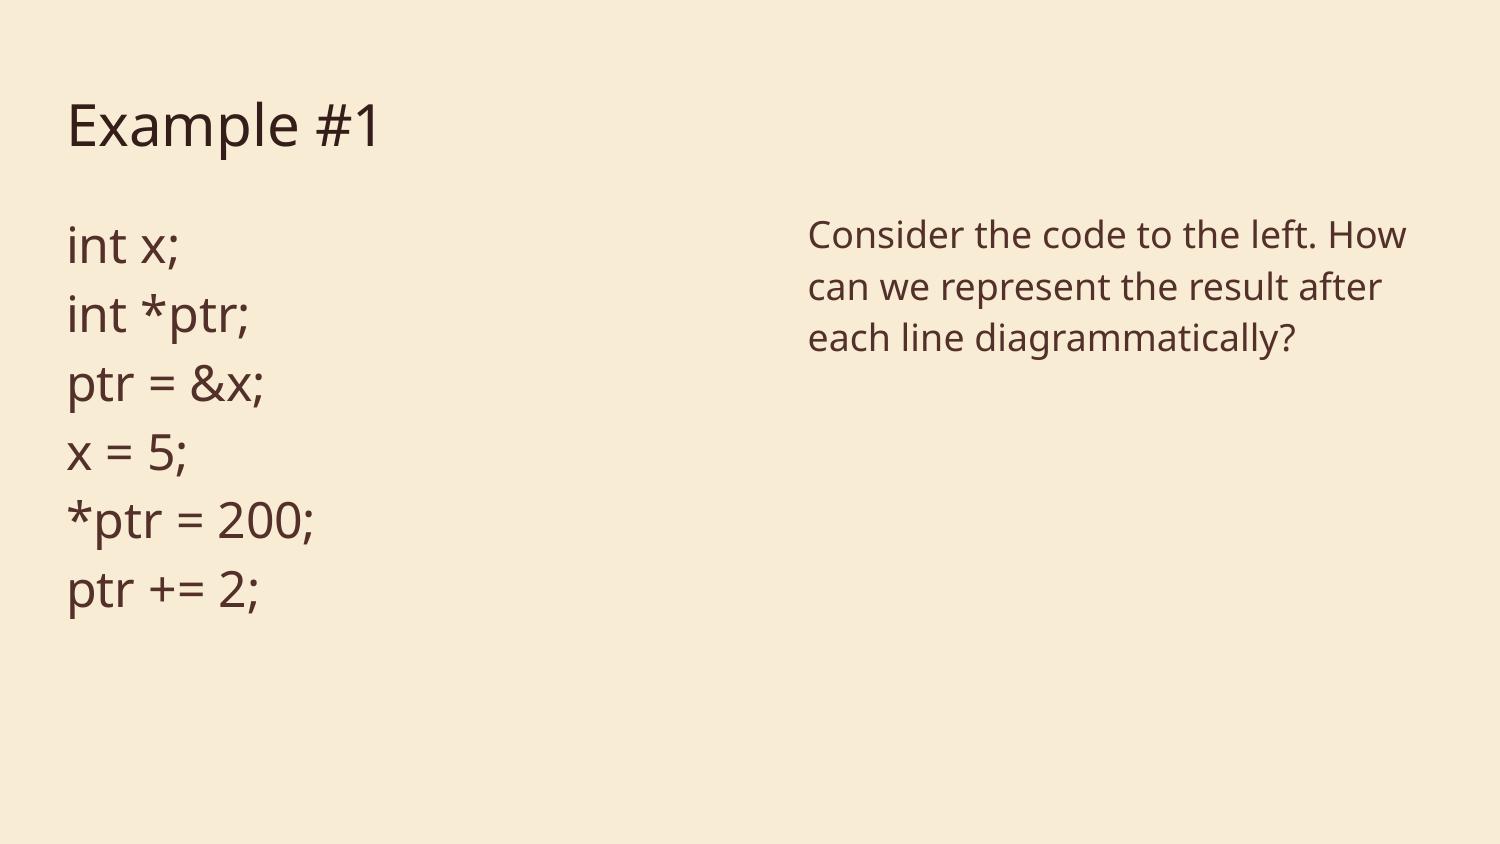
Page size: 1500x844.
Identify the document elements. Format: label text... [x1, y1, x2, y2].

title Example #1 [51, 72, 1449, 167]
list int x; int *ptr; ptr = &x; x = 5; *ptr = 200; ptr += 2; [51, 189, 708, 750]
list Consider the code to the left. How can we represent the result after each line diagrammatically? [792, 189, 1449, 750]
